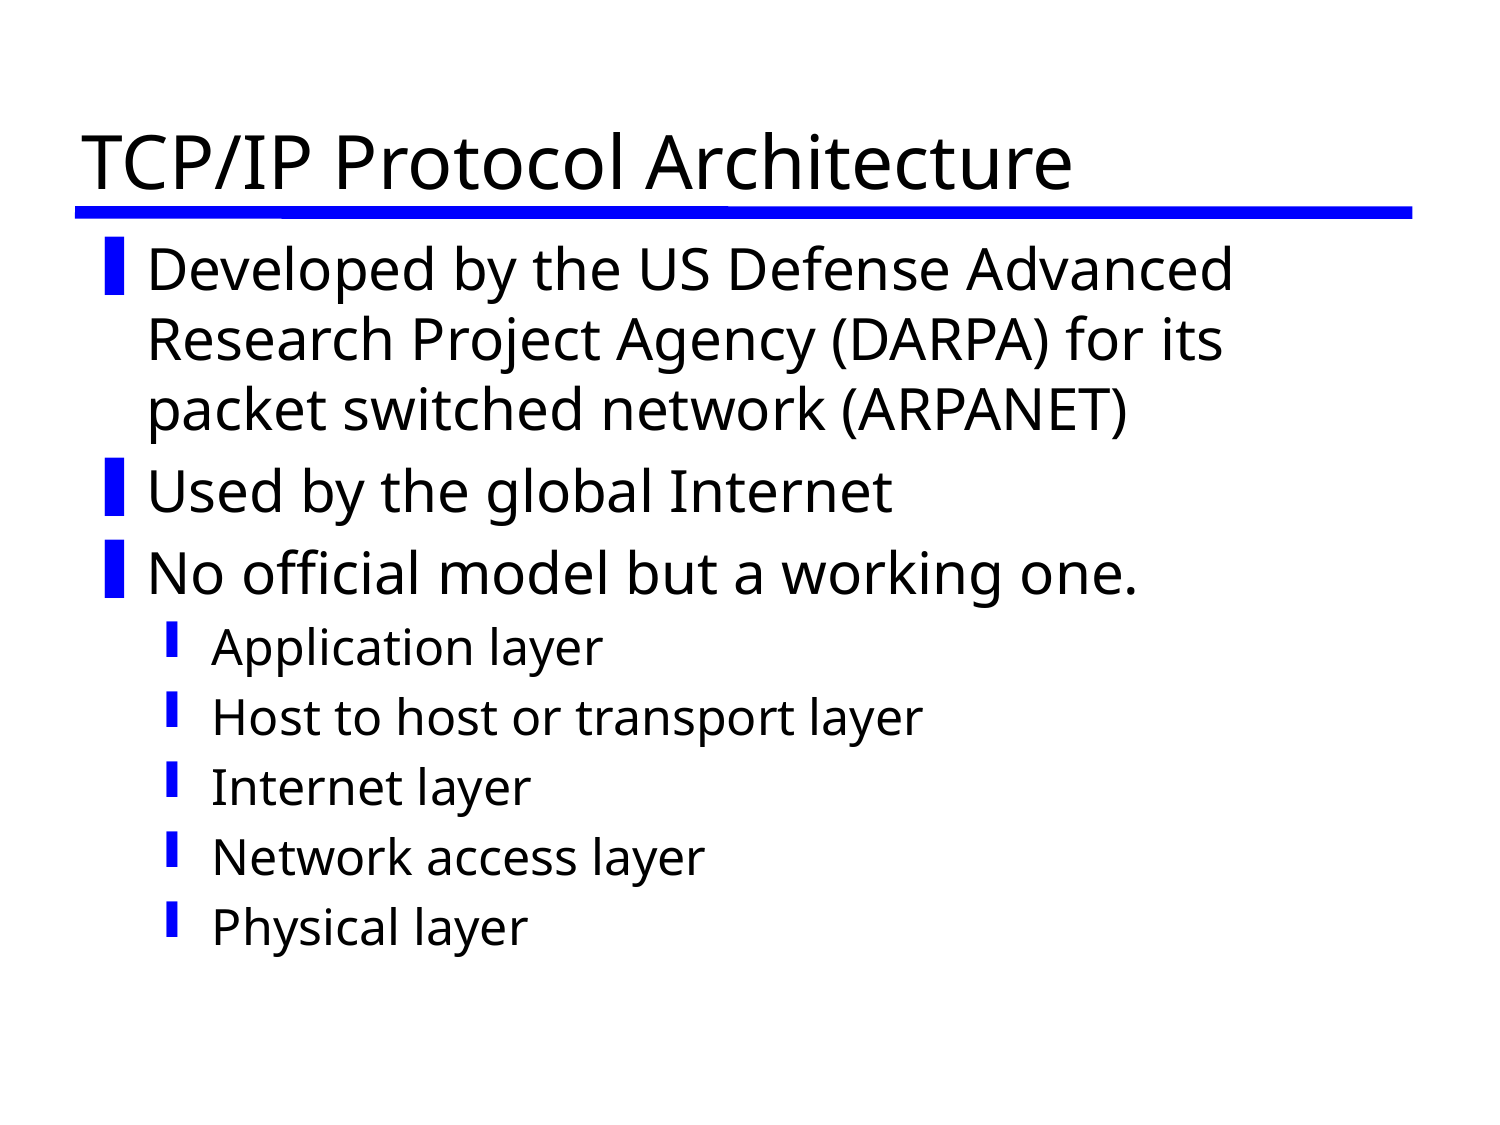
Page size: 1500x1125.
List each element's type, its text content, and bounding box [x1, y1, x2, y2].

list Developed by the US Defense Advanced Research Project Agency (DARPA) for its packet switched network (ARPANET) Used by the global Internet No official model but a working one. Application layer Host to host or transport layer Internet layer Network access layer Physical layer [74, 224, 1417, 994]
title TCP/IP Protocol Architecture [66, 24, 1413, 213]
